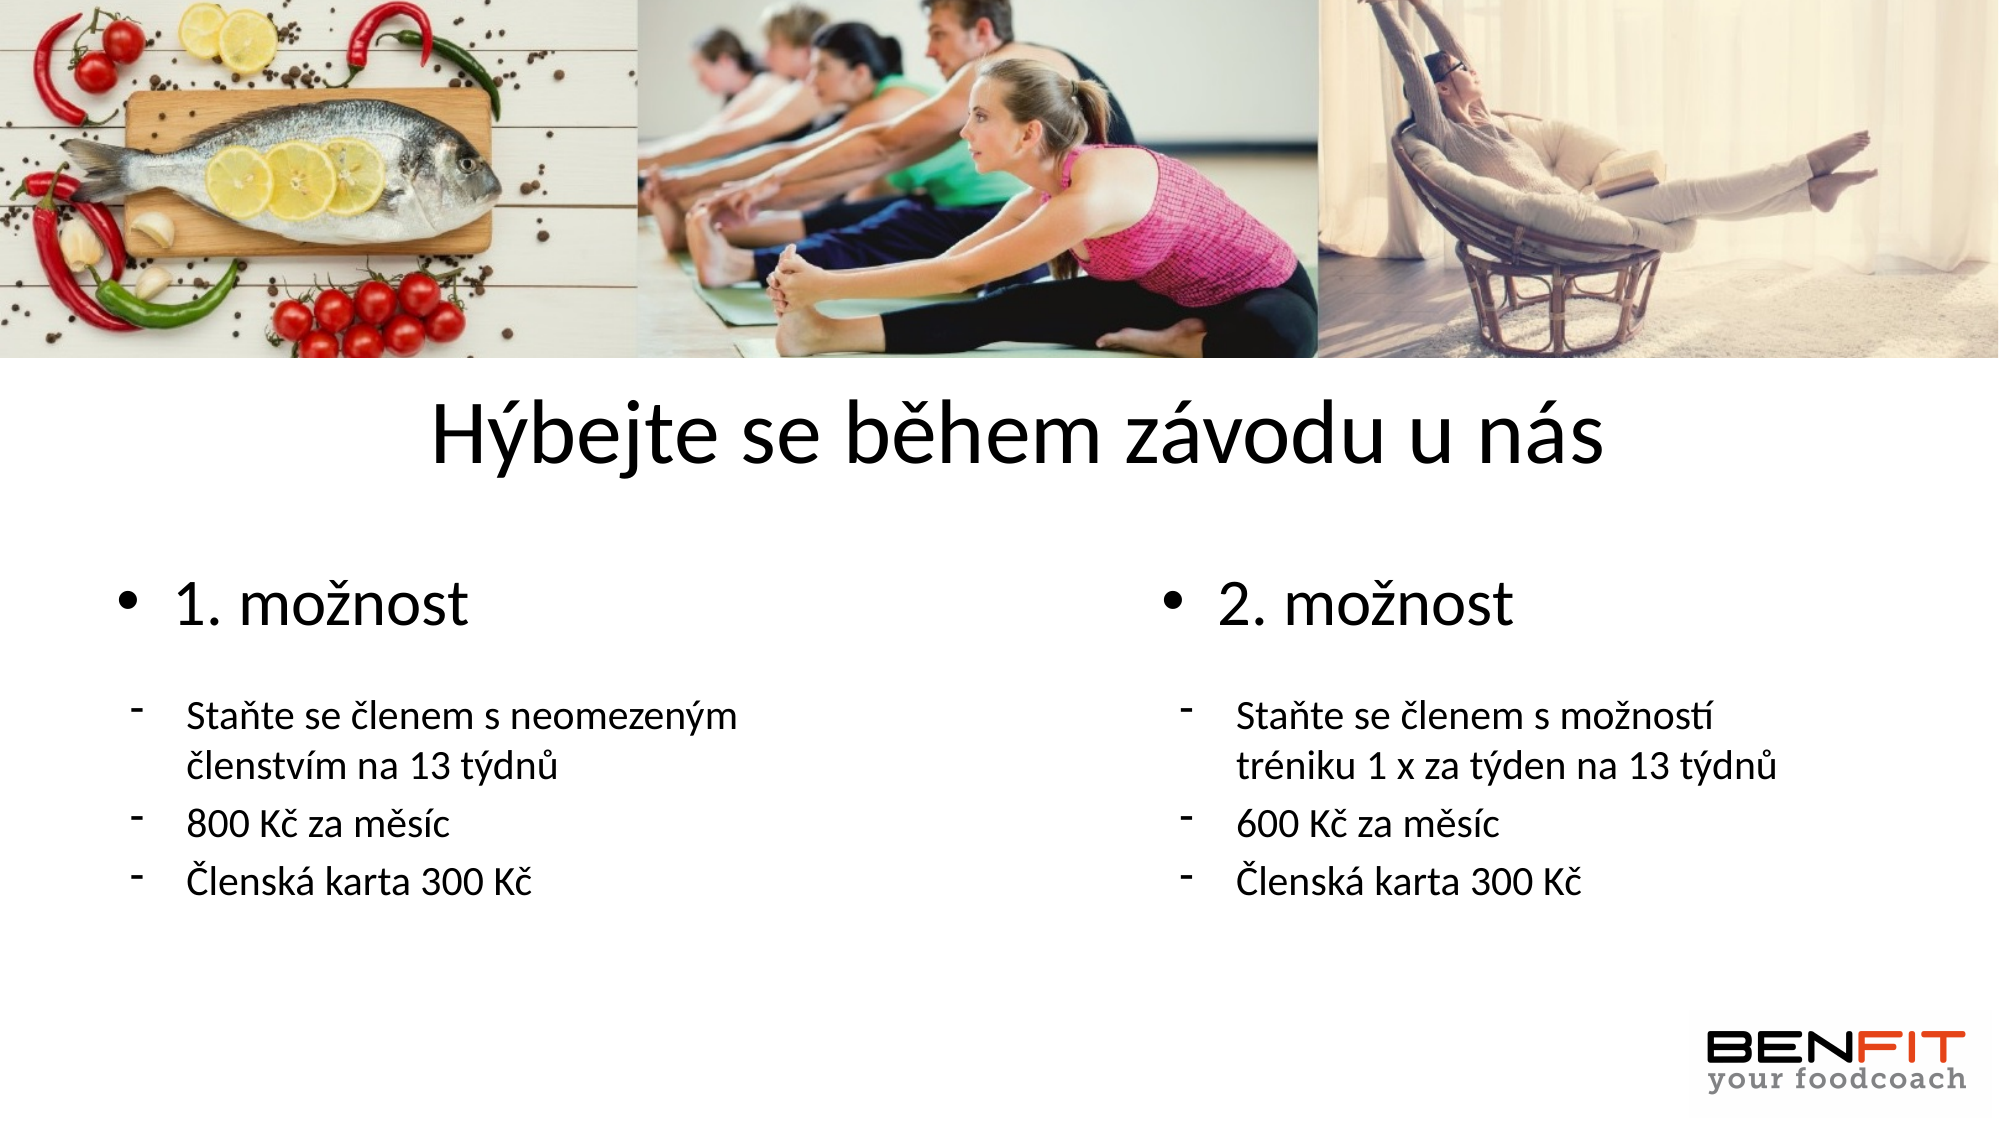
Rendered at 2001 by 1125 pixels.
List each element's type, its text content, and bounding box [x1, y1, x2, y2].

picture [0, 0, 1999, 358]
text_box 1. možnost [108, 551, 772, 647]
text_box Hýbejte se během závodu u nás [343, 369, 1694, 490]
text_box 2. možnost [1153, 551, 1817, 647]
picture [1689, 1010, 1992, 1118]
text_box Staňte se členem s neomezeným členstvím na 13 týdnů 800 Kč za měsíc Členská karta 300 Kč [122, 680, 901, 912]
text_box Staňte se členem s možností tréniku 1 x za týden na 13 týdnů 600 Kč za měsíc Členská karta 300 Kč [1172, 680, 1852, 912]
